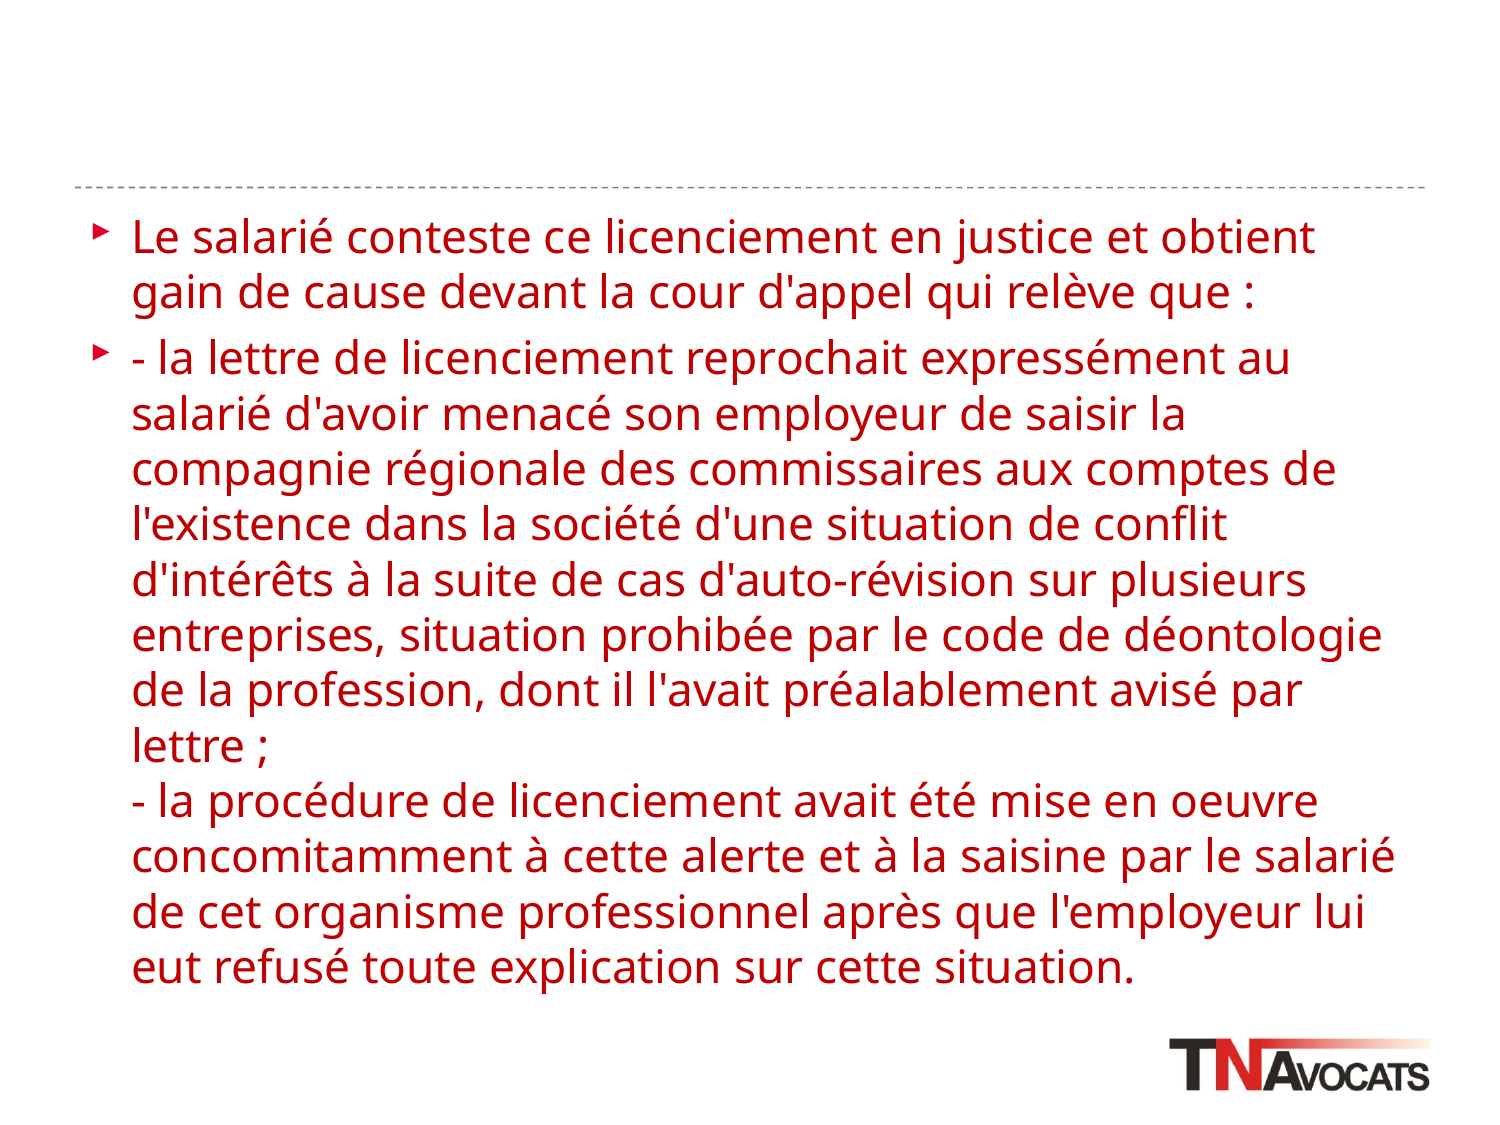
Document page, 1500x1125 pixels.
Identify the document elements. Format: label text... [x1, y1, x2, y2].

picture [1163, 1034, 1436, 1095]
list Le salarié conteste ce licenciement en justice et obtient gain de cause devant la cour d'appel qui relève que : - la lettre de licenciement reprochait expressément au salarié d'avoir menacé son employeur de saisir la compagnie régionale des commissaires aux comptes de l'existence dans la société d'une situation de conflit d'intérêts à la suite de cas d'auto-révision sur plusieurs entreprises, situation prohibée par le code de déontologie de la profession, dont il l'avait préalablement avisé par lettre ; - la procédure de licenciement avait été mise en oeuvre concomitamment à cette alerte et à la saisine par le salarié de cet organisme professionnel après que l'employeur lui eut refusé toute explication sur cette situation. [75, 200, 1425, 1010]
